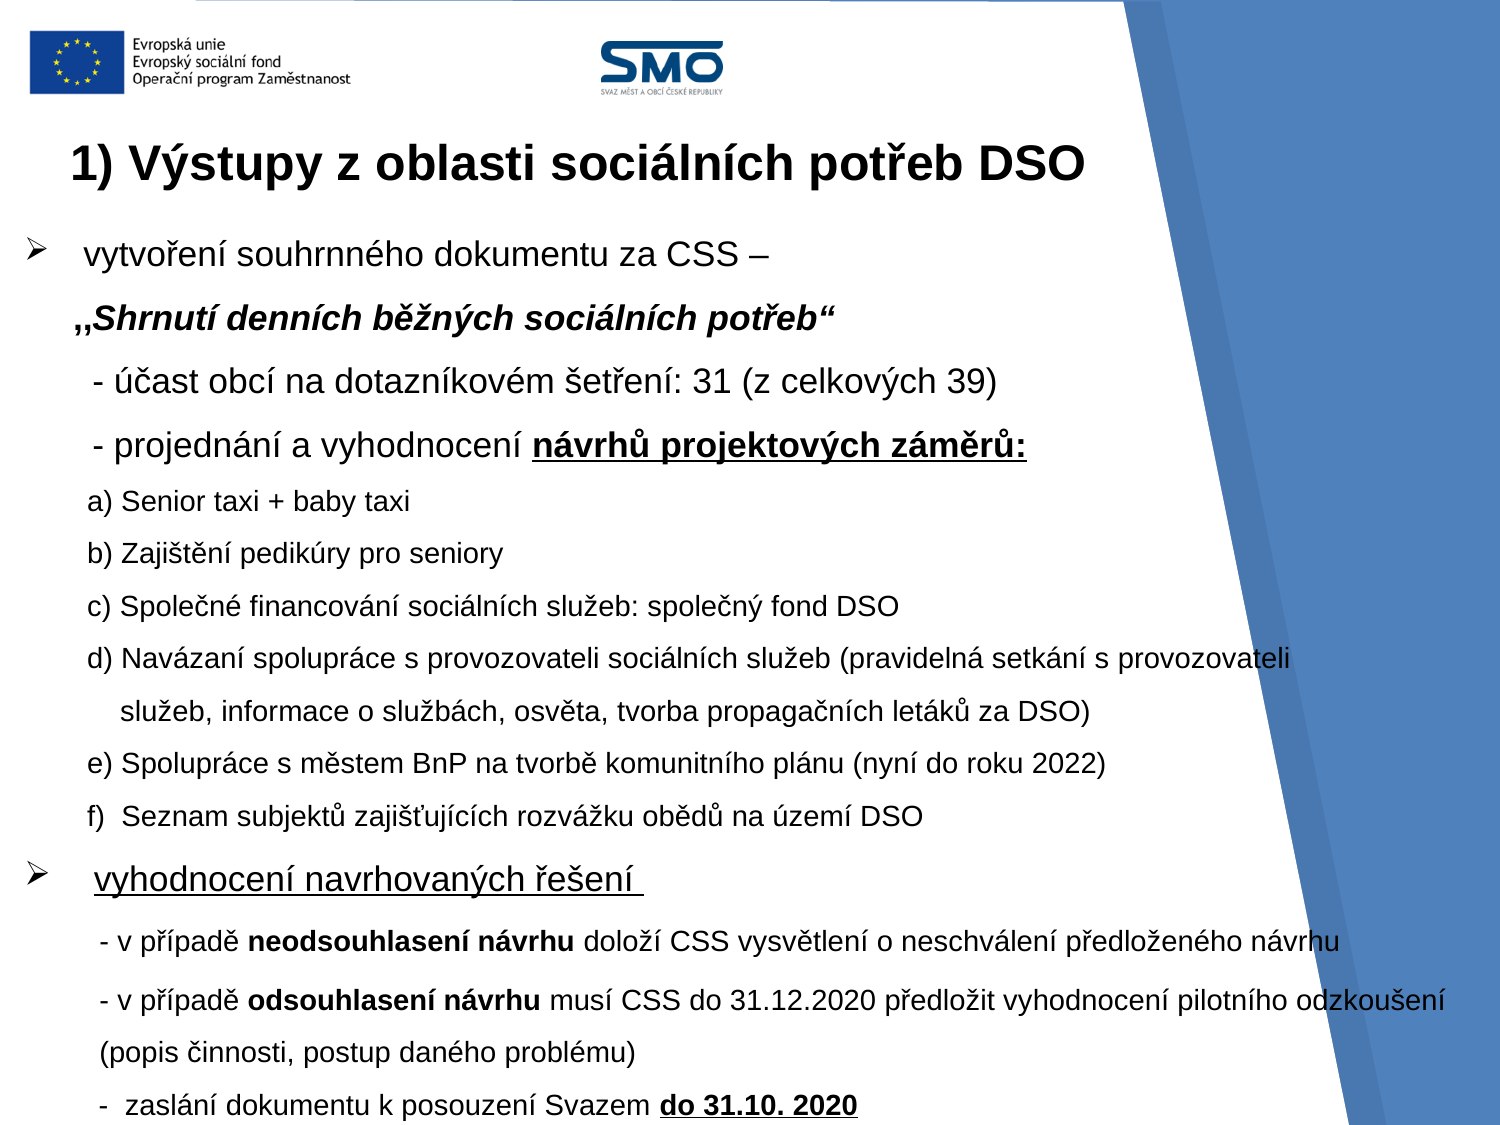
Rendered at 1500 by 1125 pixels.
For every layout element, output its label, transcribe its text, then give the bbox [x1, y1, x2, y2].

picture [4, 12, 761, 108]
list vytvoření souhrnného dokumentu za CSS – ,,Shrnutí denních běžných sociálních potřeb“ - účast obcí na dotazníkovém šetření: 31 (z celkových 39) - projednání a vyhodnocení návrhů projektových záměrů: a) Senior taxi + baby taxi b) Zajištění pedikúry pro seniory c) Společné financování sociálních služeb: společný fond DSO d) Navázaní spolupráce s provozovateli sociálních služeb (pravidelná setkání s provozovateli služeb, informace o službách, osvěta, tvorba propagačních letáků za DSO) e) Spolupráce s městem BnP na tvorbě komunitního plánu (nyní do roku 2022) f) Seznam subjektů zajišťujících rozvážku obědů na území DSO vyhodnocení navrhovaných řešení - v případě neodsouhlasení návrhu doloží CSS vysvětlení o neschválení předloženého návrhu - v případě odsouhlasení návrhu musí CSS do 31.12.2020 předložit vyhodnocení pilotního odzkoušení (popis činnosti, postup daného problému) - zaslání dokumentu k posouzení Svazem do 31.10. 2020 [9, 202, 1500, 1049]
title 1) Výstupy z oblasti sociálních potřeb DSO [0, 90, 1158, 291]
